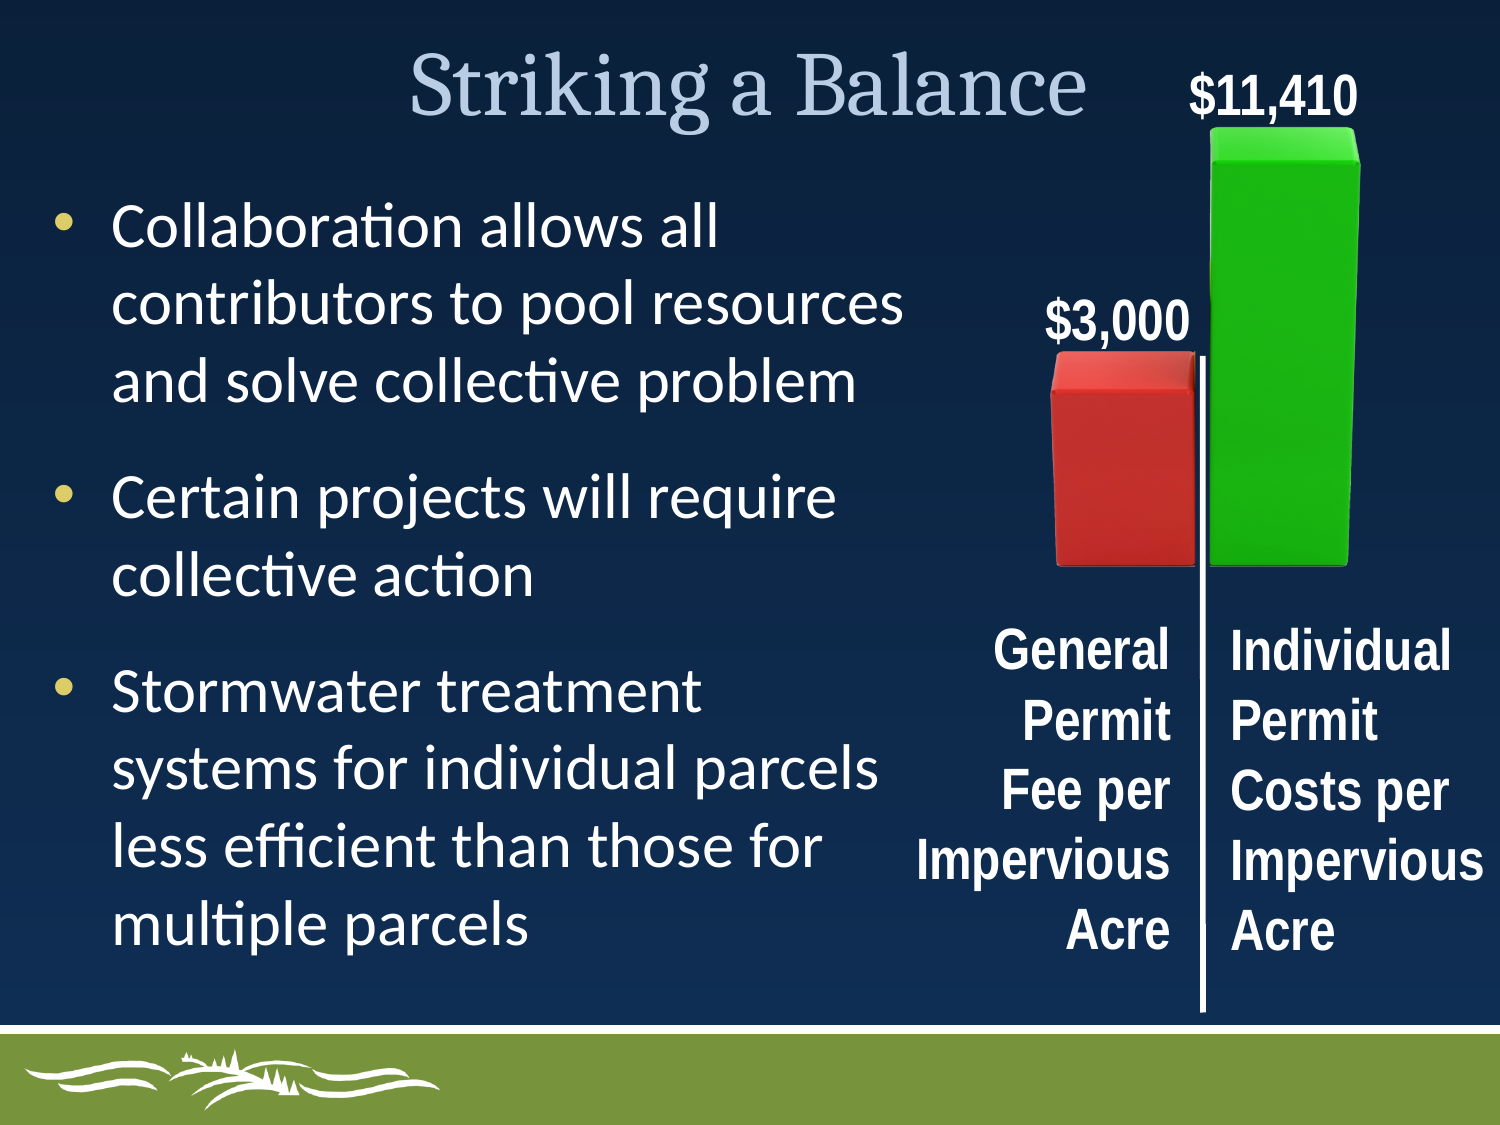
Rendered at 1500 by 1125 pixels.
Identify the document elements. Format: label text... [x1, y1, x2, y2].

text_box $3,000 [1030, 274, 1034, 360]
text_box Individual Permit Costs per Impervious Acre [1215, 604, 1500, 970]
picture [24, 1048, 440, 1111]
text_box $11,410 [1174, 50, 1374, 135]
picture [1039, 113, 1364, 572]
text_box General Permit Fee per Impervious Acre [901, 604, 1186, 969]
title Striking a Balance [0, 8, 1500, 150]
list Collaboration allows all contributors to pool resources and solve collective problem Certain projects will require collective action Stormwater treatment systems for individual parcels less efficient than those for multiple parcels [37, 174, 925, 991]
